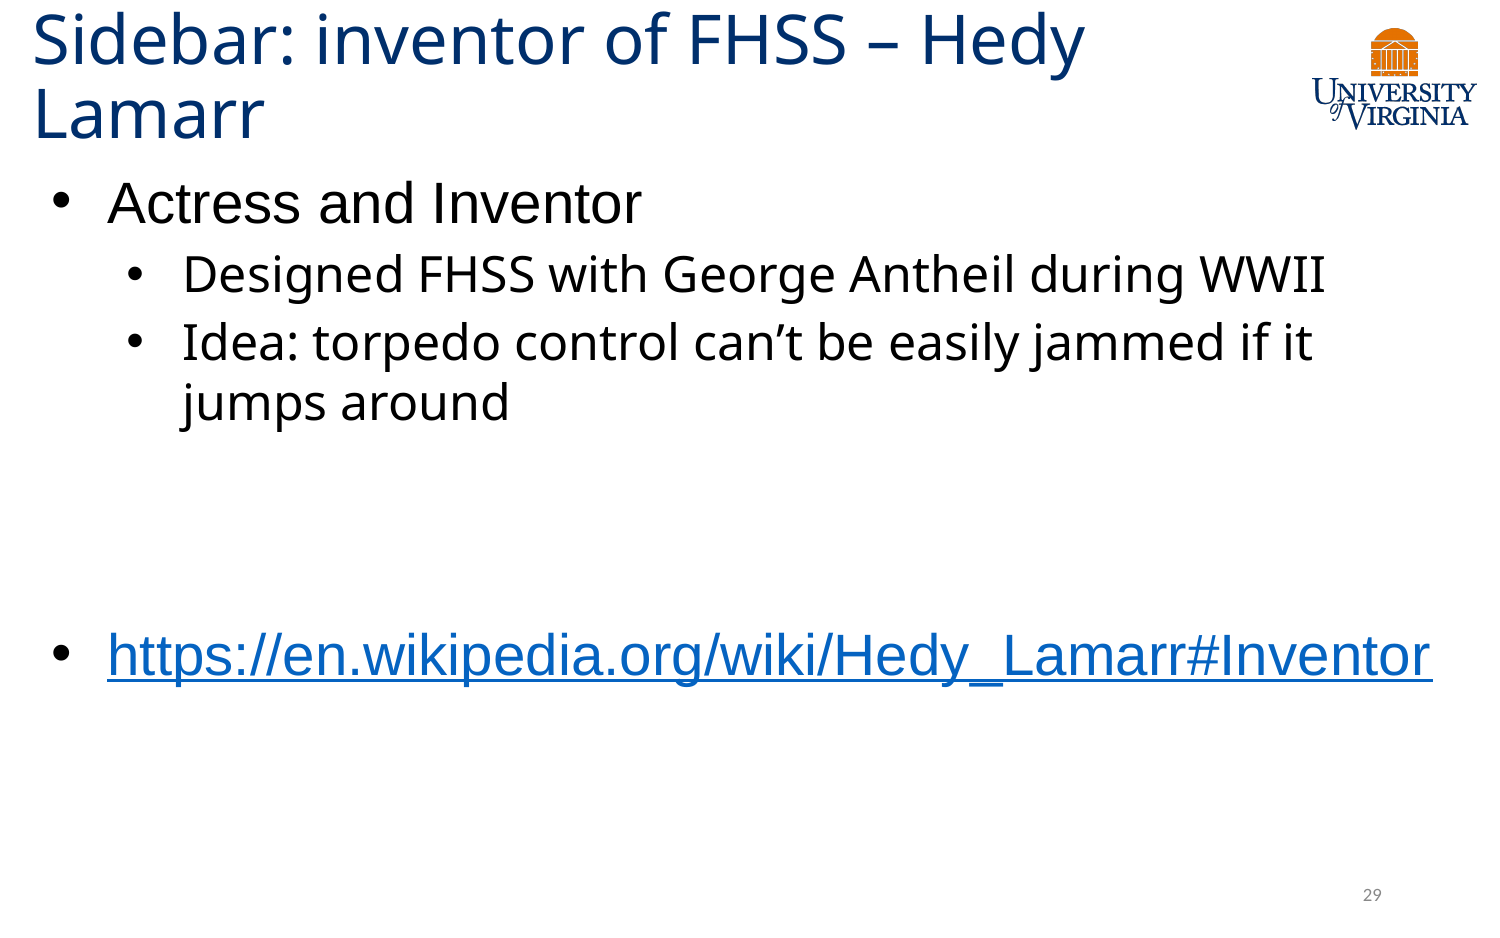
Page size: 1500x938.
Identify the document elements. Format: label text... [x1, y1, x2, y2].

picture [1312, 28, 1477, 130]
list Actress and Inventor Designed FHSS with George Antheil during WWII Idea: torpedo control can’t be easily jammed if it jumps around https://en.wikipedia.org/wiki/Hedy_Lamarr#Inventor [17, 157, 1483, 845]
slide_number 29 [1059, 868, 1397, 919]
title Sidebar: inventor of FHSS – Hedy Lamarr [17, 14, 1297, 145]
